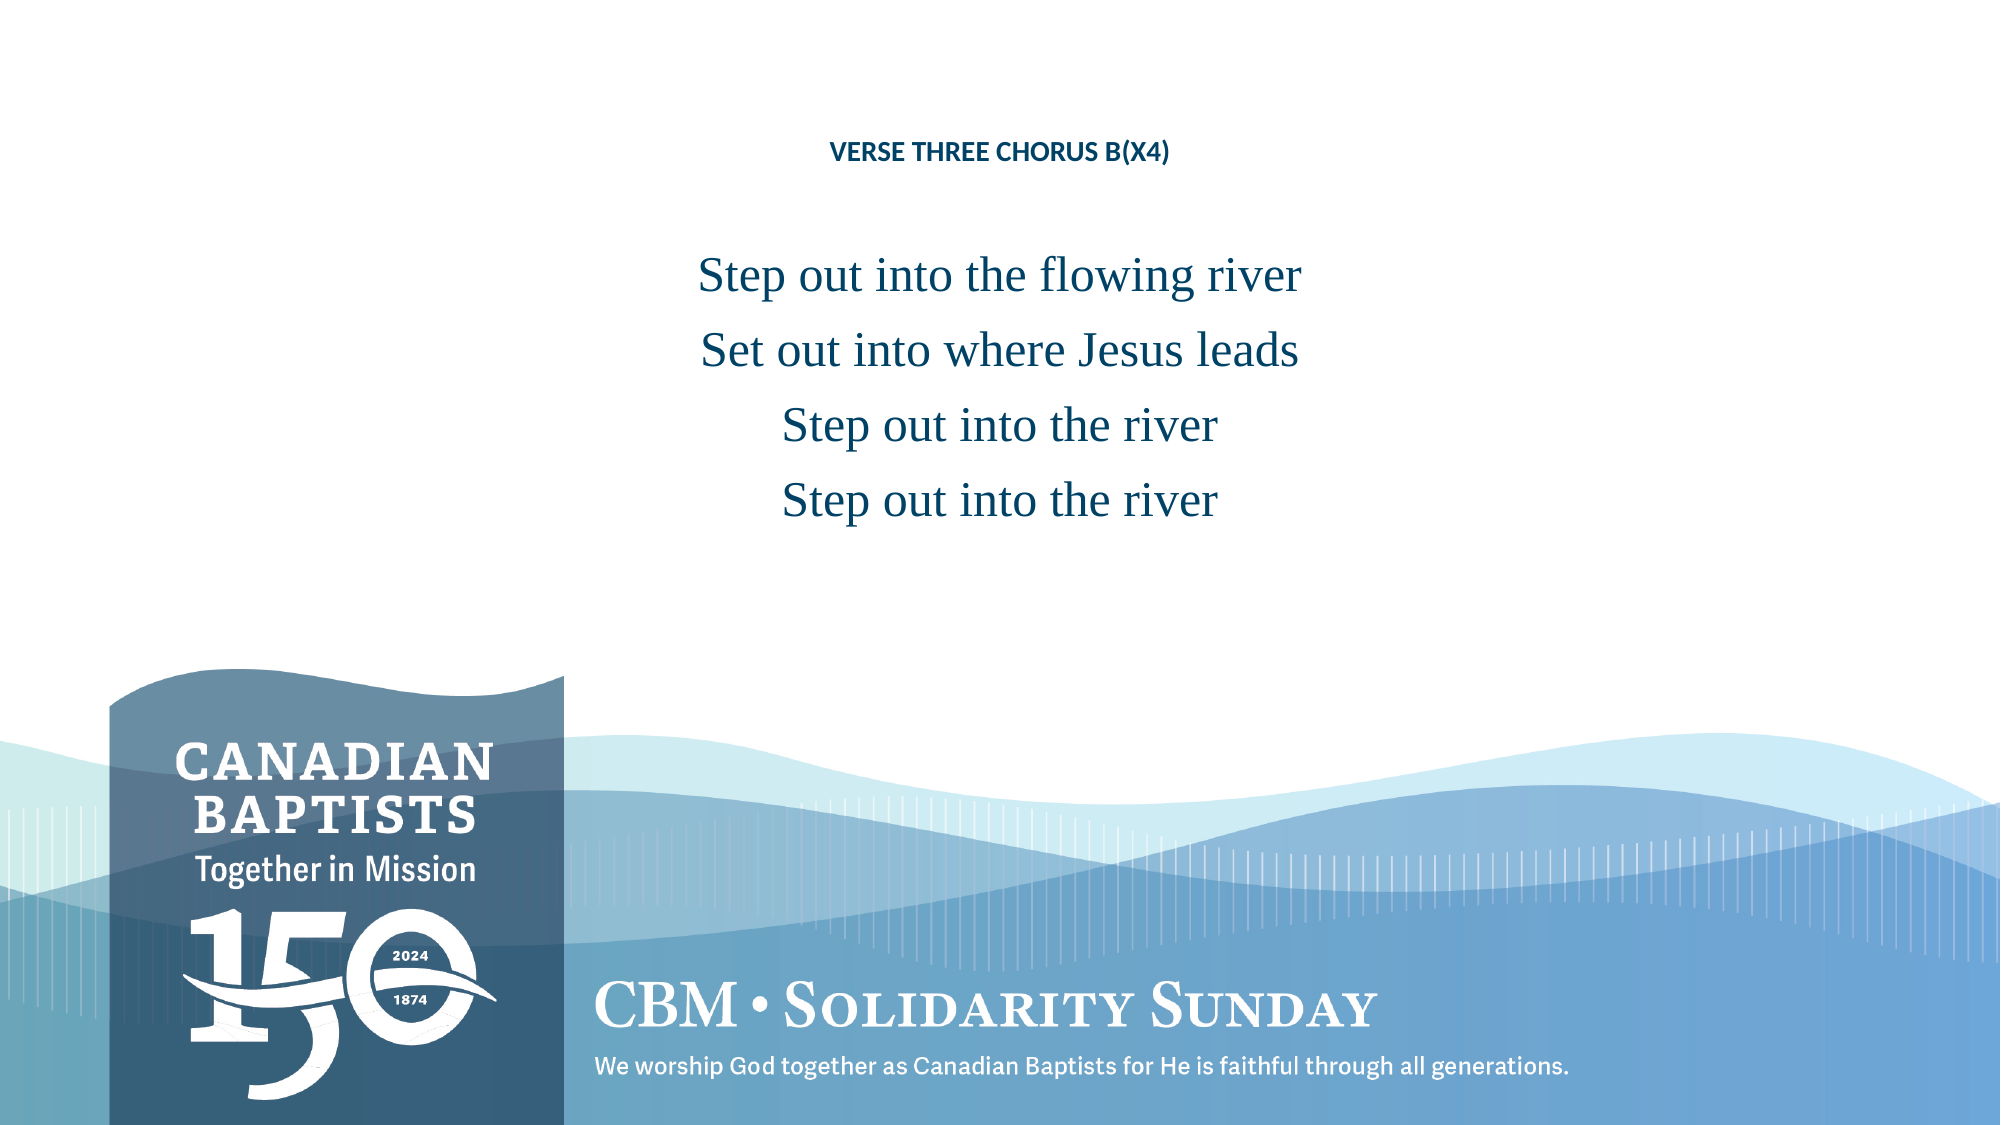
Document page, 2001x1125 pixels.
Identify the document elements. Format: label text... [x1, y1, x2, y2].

subtitle VERSE THREE CHORUS B(X4) Step out into the flowing river Set out into where Jesus leads Step out into the river Step out into the river [118, 128, 1882, 643]
picture [0, 643, 2000, 1125]
